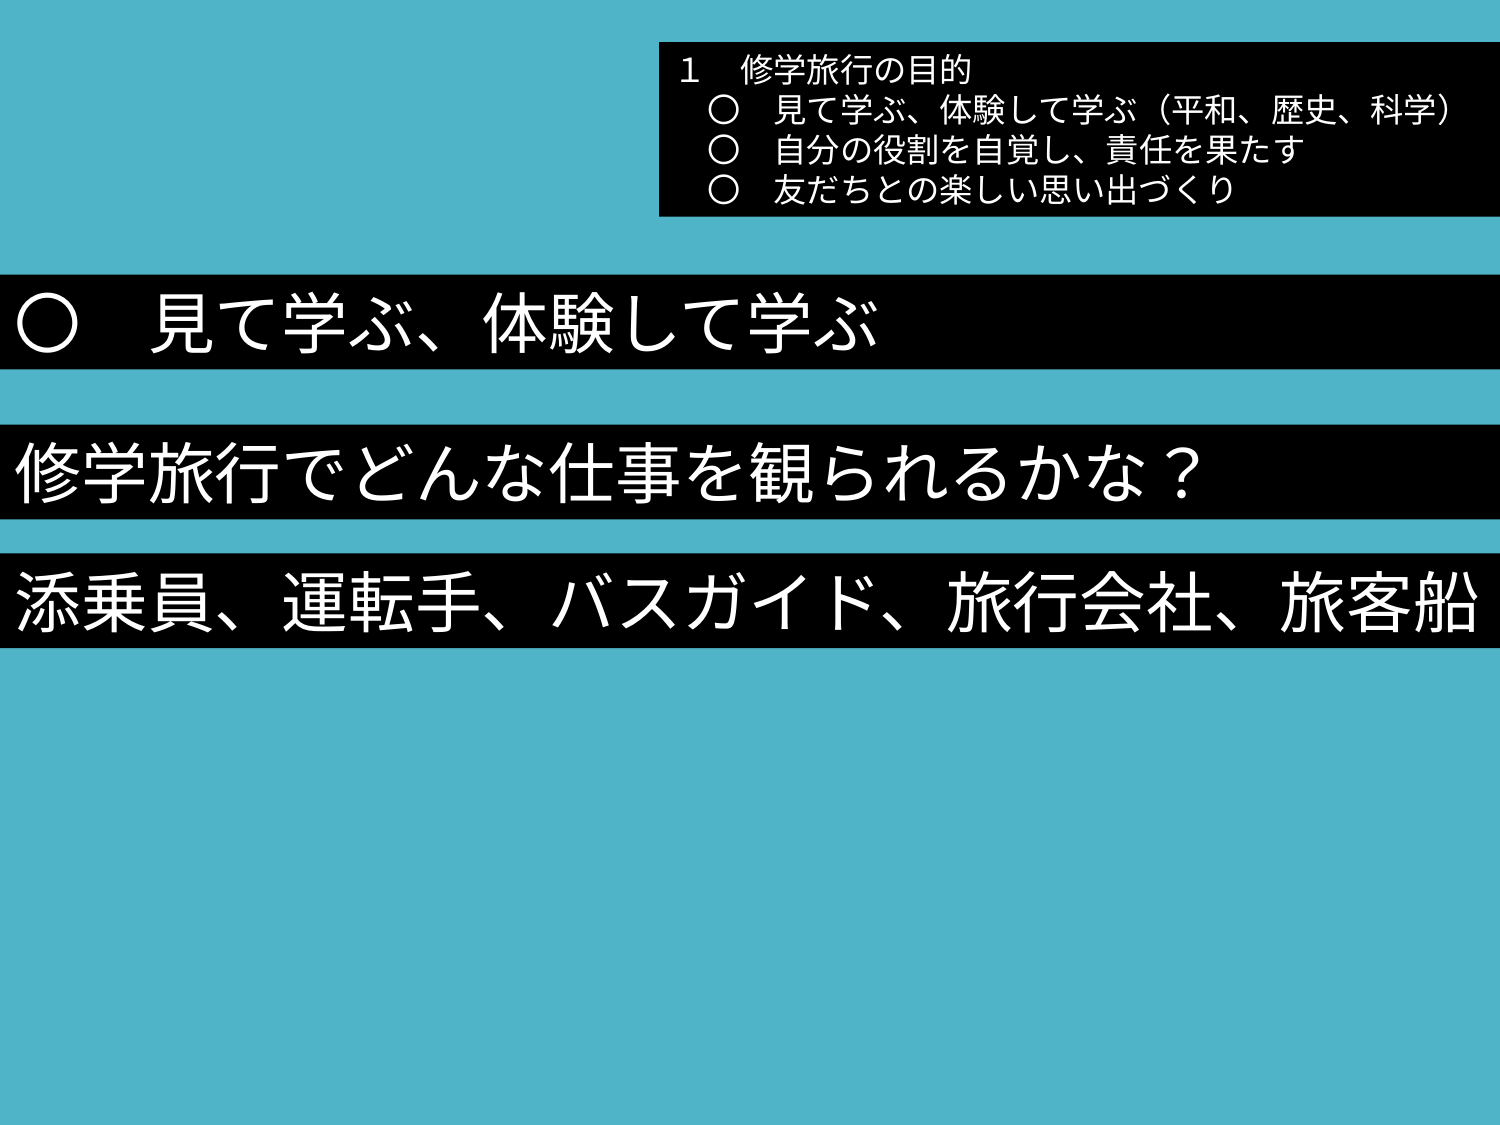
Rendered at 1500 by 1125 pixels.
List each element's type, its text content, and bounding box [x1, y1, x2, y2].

text_box 修学旅行でどんな仕事を観られるかな？ [0, 424, 1500, 520]
text_box 添乗員、運転手、バスガイド、旅行会社、旅客船 [0, 553, 1500, 649]
text_box 〇 見て学ぶ、体験して学ぶ [0, 274, 1500, 370]
text_box １ 修学旅行の目的 〇 見て学ぶ、体験して学ぶ（平和、歴史、科学） 〇 自分の役割を自覚し、責任を果たす 〇 友だちとの楽しい思い出づくり [659, 42, 1500, 217]
